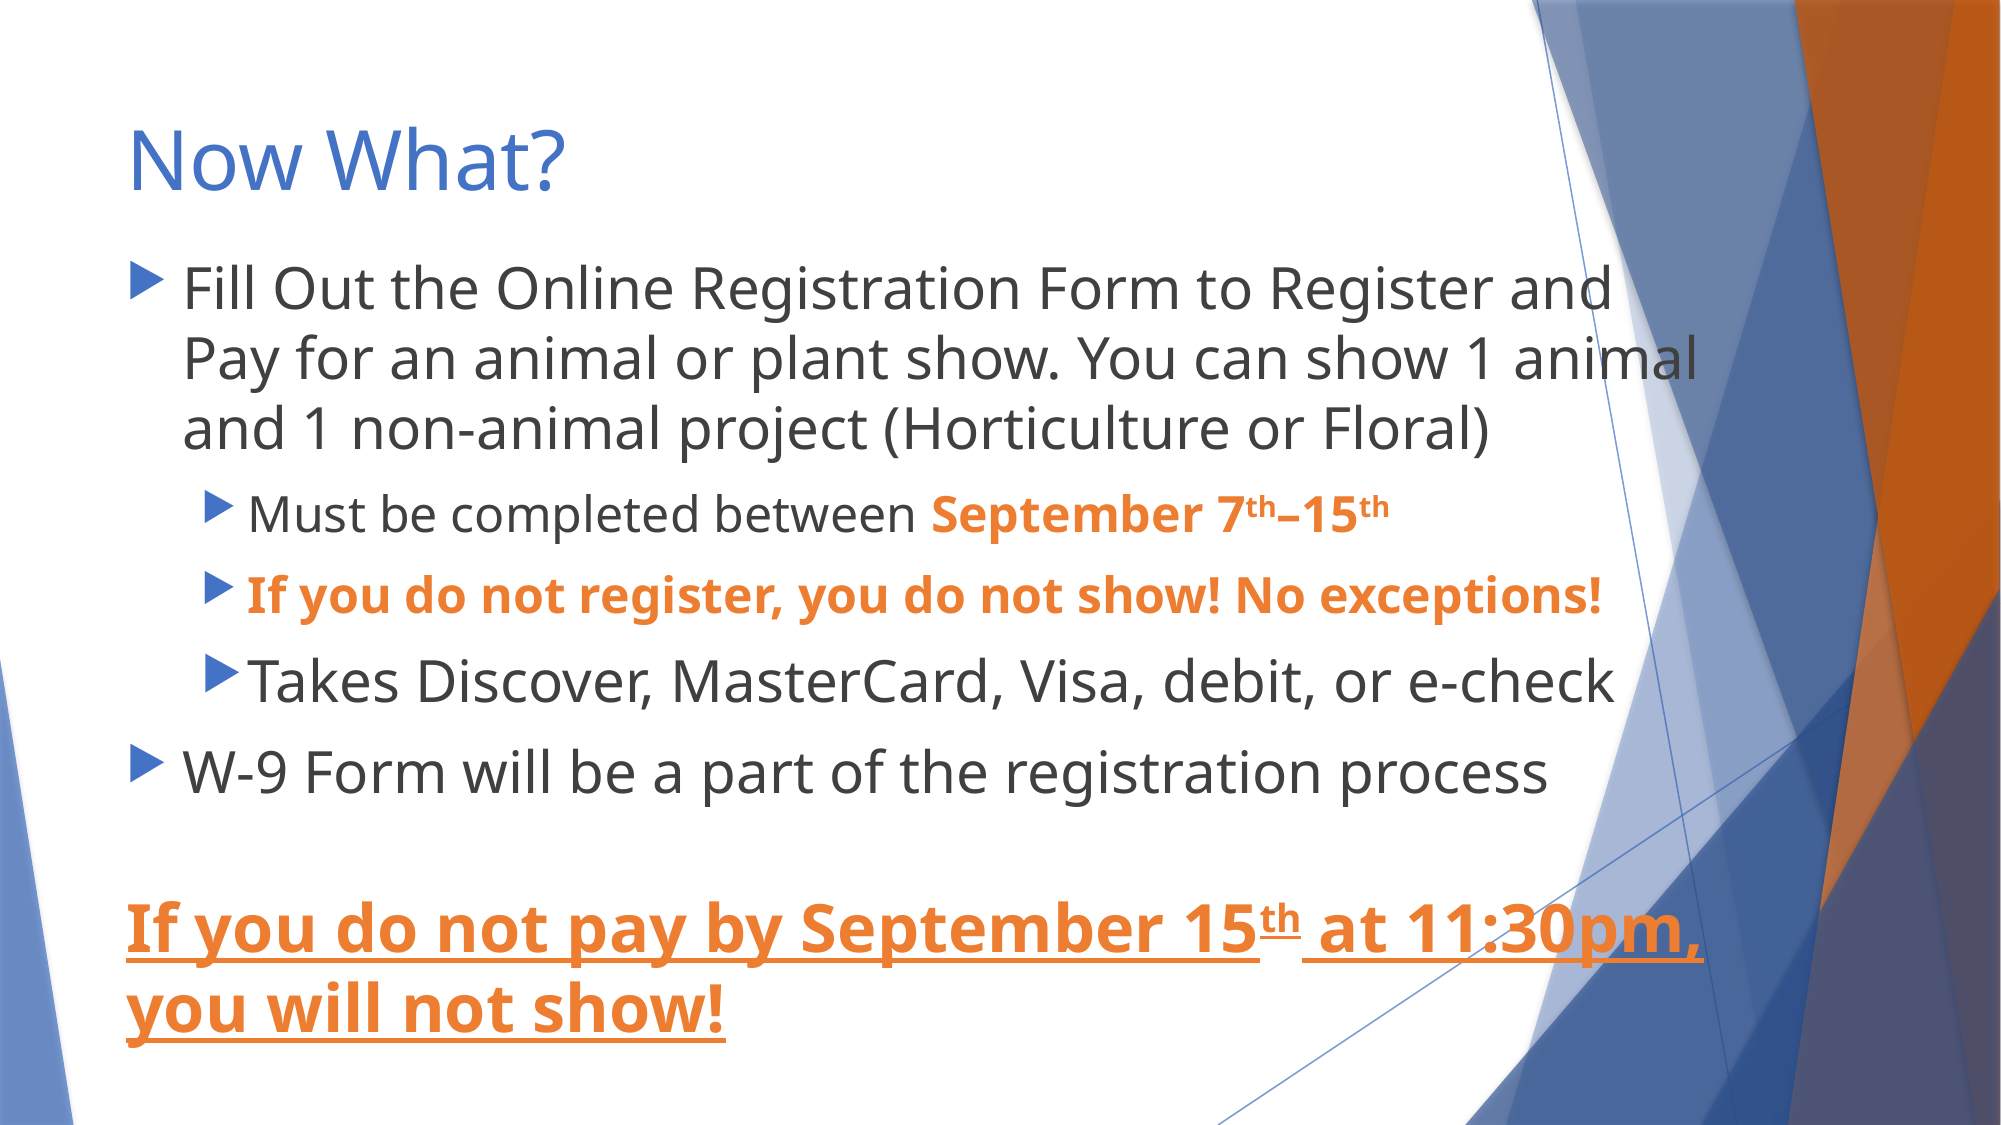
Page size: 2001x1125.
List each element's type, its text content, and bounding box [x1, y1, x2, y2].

list Fill Out the Online Registration Form to Register and Pay for an animal or plant show. You can show 1 animal and 1 non-animal project (Horticulture or Floral) Must be completed between September 7th–15th If you do not register, you do not show! No exceptions! Takes Discover, MasterCard, Visa, debit, or e-check W-9 Form will be a part of the registration process If you do not pay by September 15th at 11:30pm, you will not show! [111, 243, 1720, 1075]
title Now What? [111, 99, 1522, 243]
